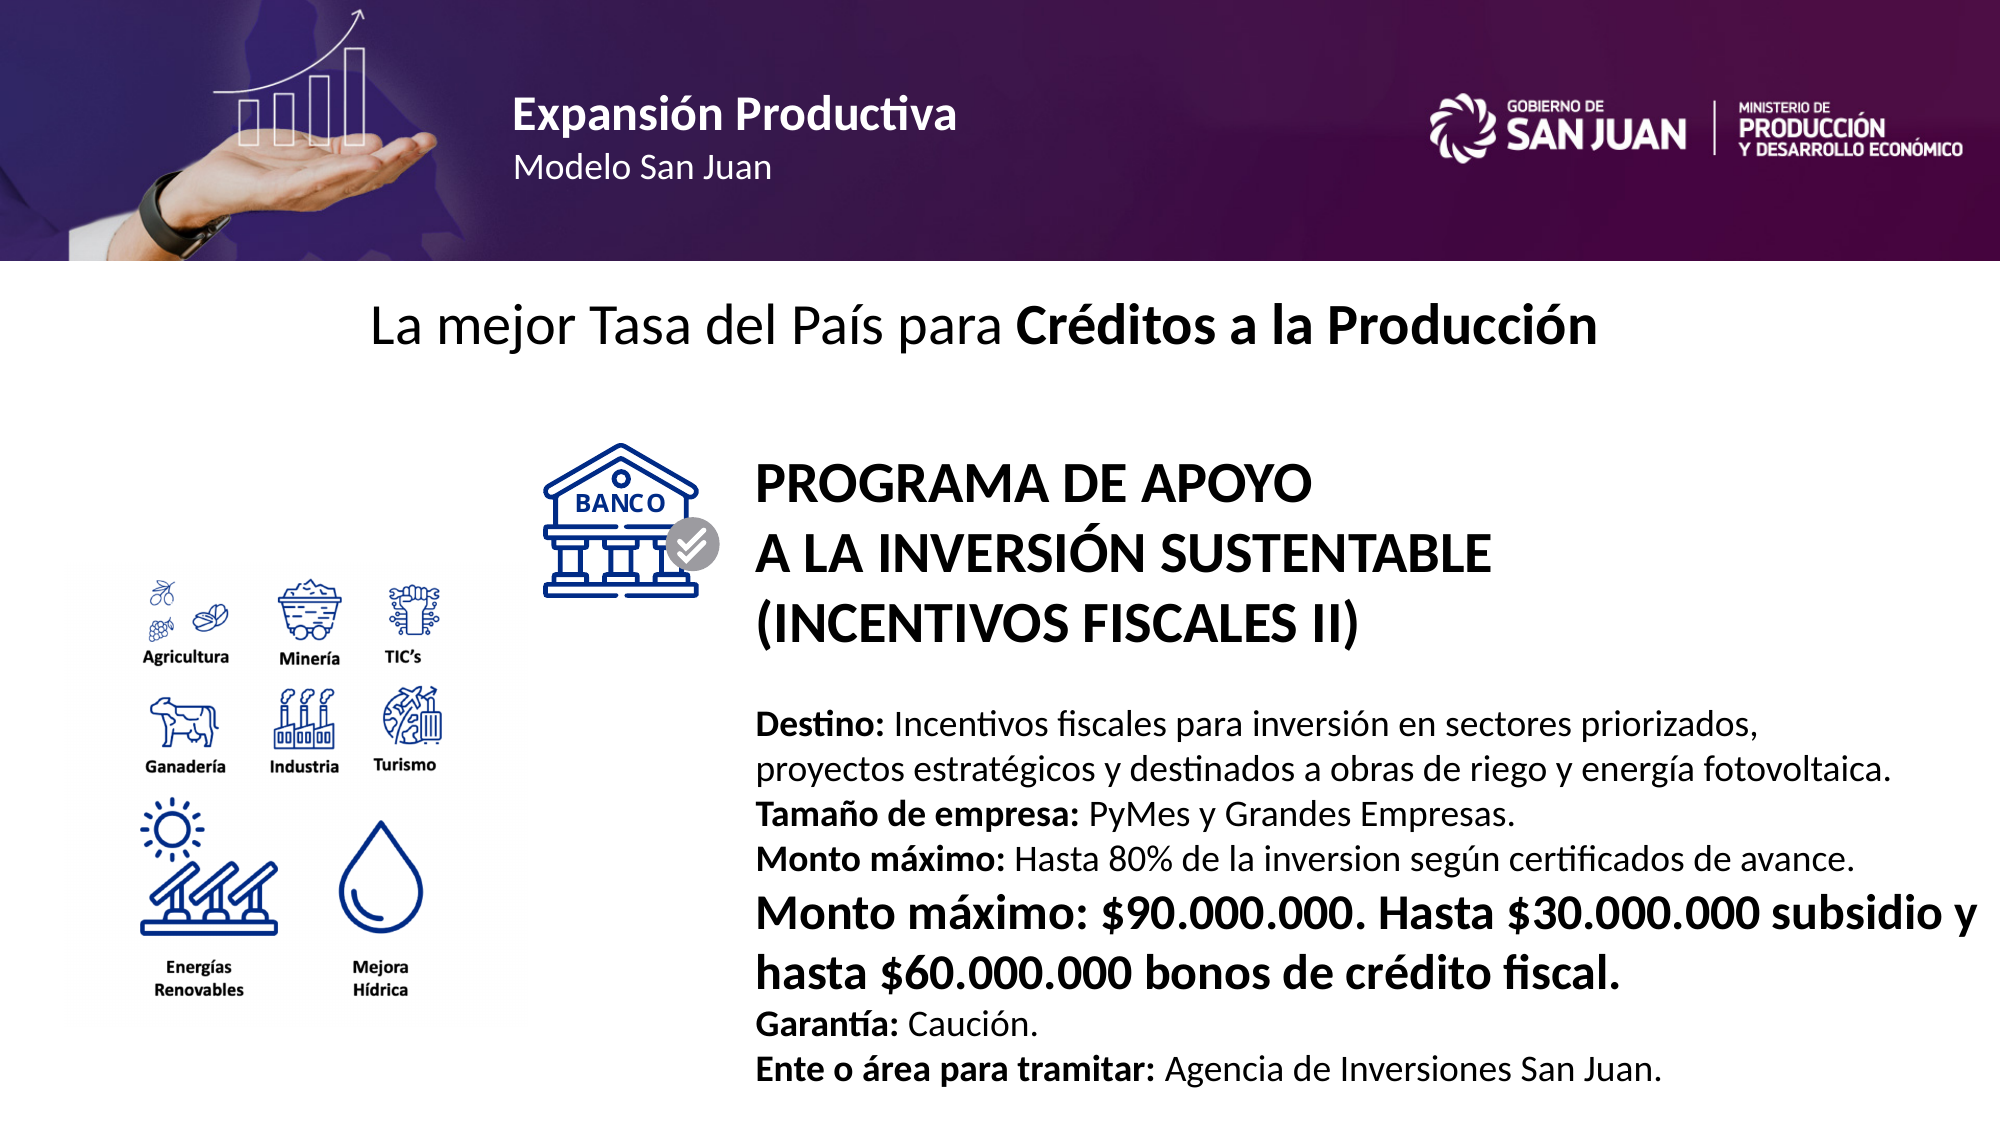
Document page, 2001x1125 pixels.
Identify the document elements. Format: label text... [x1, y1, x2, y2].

picture [542, 443, 720, 599]
picture [64, 562, 528, 1027]
picture [0, 0, 2000, 261]
text_box La mejor Tasa del País para Créditos a la Producción [355, 278, 1644, 364]
text_box PROGRAMA DE APOYO A LA INVERSIÓN SUSTENTABLE (INCENTIVOS FISCALES II) Destino: Incentivos fiscales para inversión en sectores priorizados, proyectos estratégicos y destinados a obras de riego y energía fotovoltaica. Tamaño de empresa: PyMes y Grandes Empresas. Monto máximo: Hasta 80% de la inversion según certificados de avance. Monto máximo: $90.000.000. Hasta $30.000.000 subsidio y hasta $60.000.000 bonos de crédito fiscal. Garantía: Caución. Ente o área para tramitar: Agencia de Inversiones San Juan. [740, 437, 2000, 1125]
